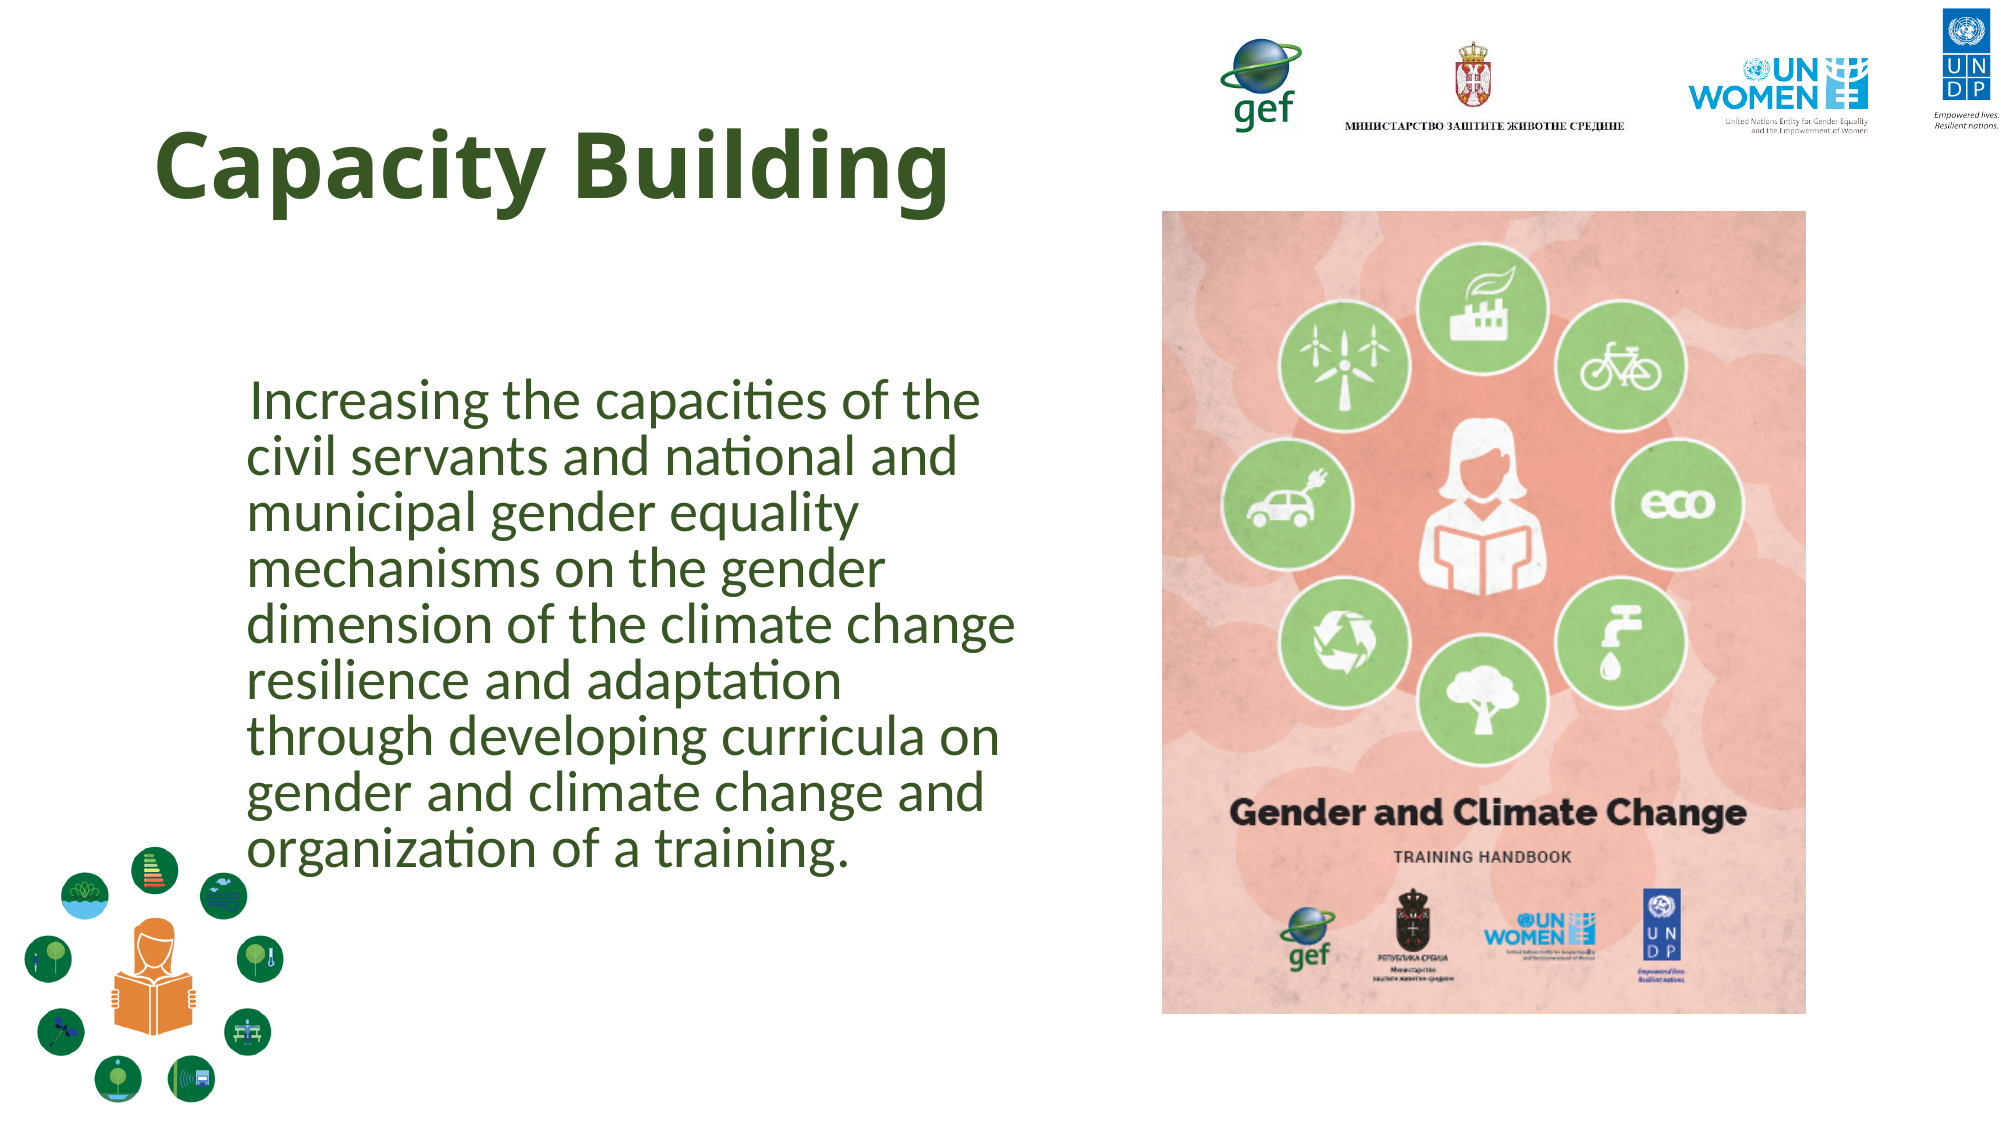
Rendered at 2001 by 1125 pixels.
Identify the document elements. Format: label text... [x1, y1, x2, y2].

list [1161, 211, 1806, 1014]
title Capacity Building [137, 59, 1863, 278]
picture [0, 829, 316, 1125]
list Increasing the capacities of the civil servants and national and municipal gender equality mechanisms on the gender dimension of the climate change resilience and adaptation through developing curricula on gender and climate change and organization of a training. [194, 290, 1045, 1005]
